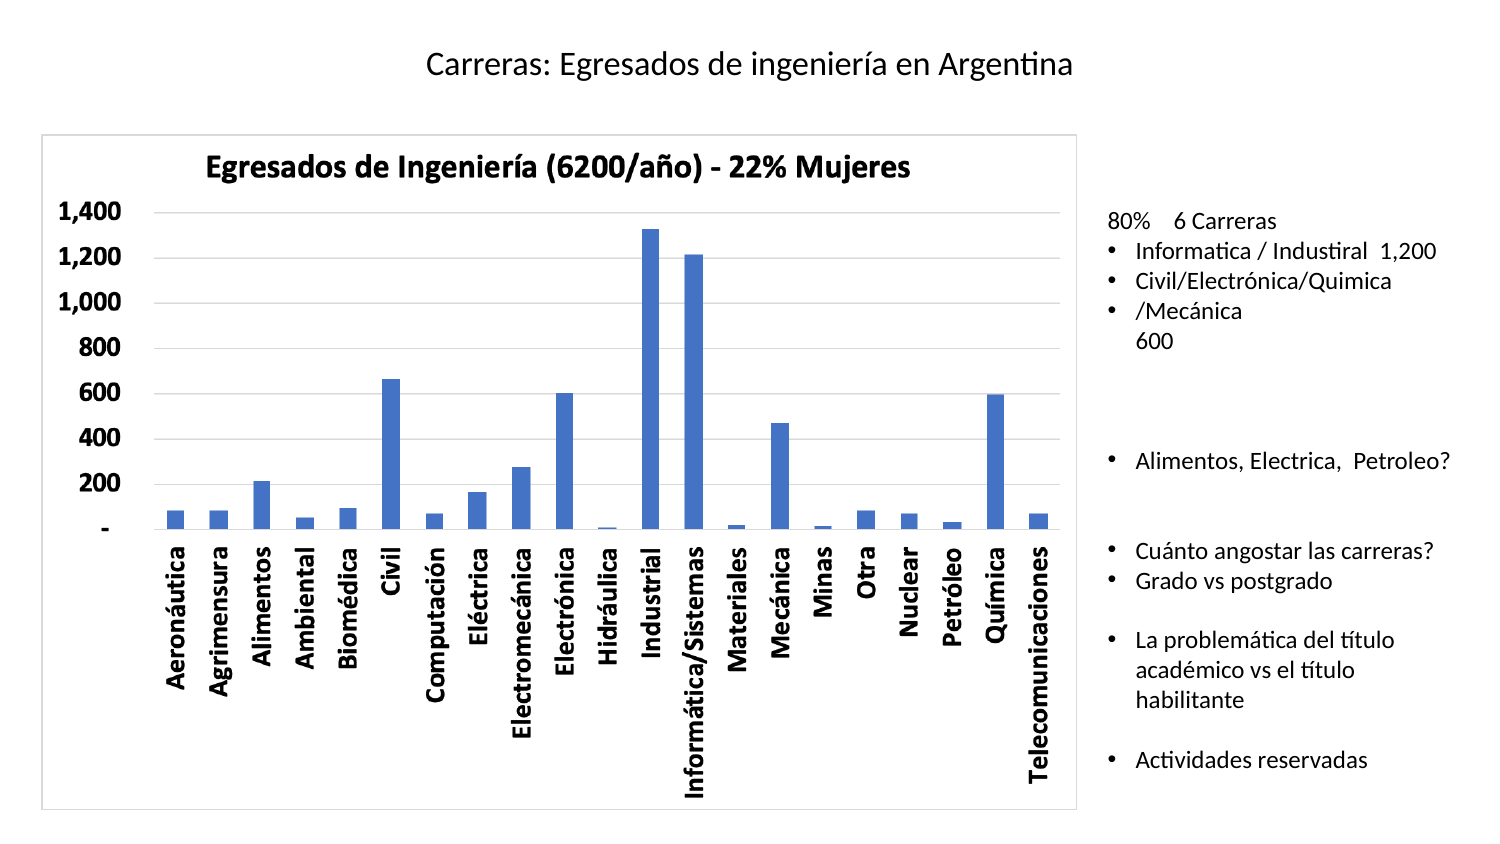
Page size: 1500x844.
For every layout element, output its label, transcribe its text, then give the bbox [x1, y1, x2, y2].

picture [40, 134, 1078, 811]
title Carreras: Egresados de ingeniería en Argentina [75, 33, 1425, 90]
text_box 80% 6 Carreras Informatica / Industiral 1,200 Civil/Electrónica/Quimica /Mecánica 600 Alimentos, Electrica, Petroleo? Cuánto angostar las carreras? Grado vs postgrado La problemática del título académico vs el título habilitante Actividades reservadas [1092, 197, 1481, 782]
